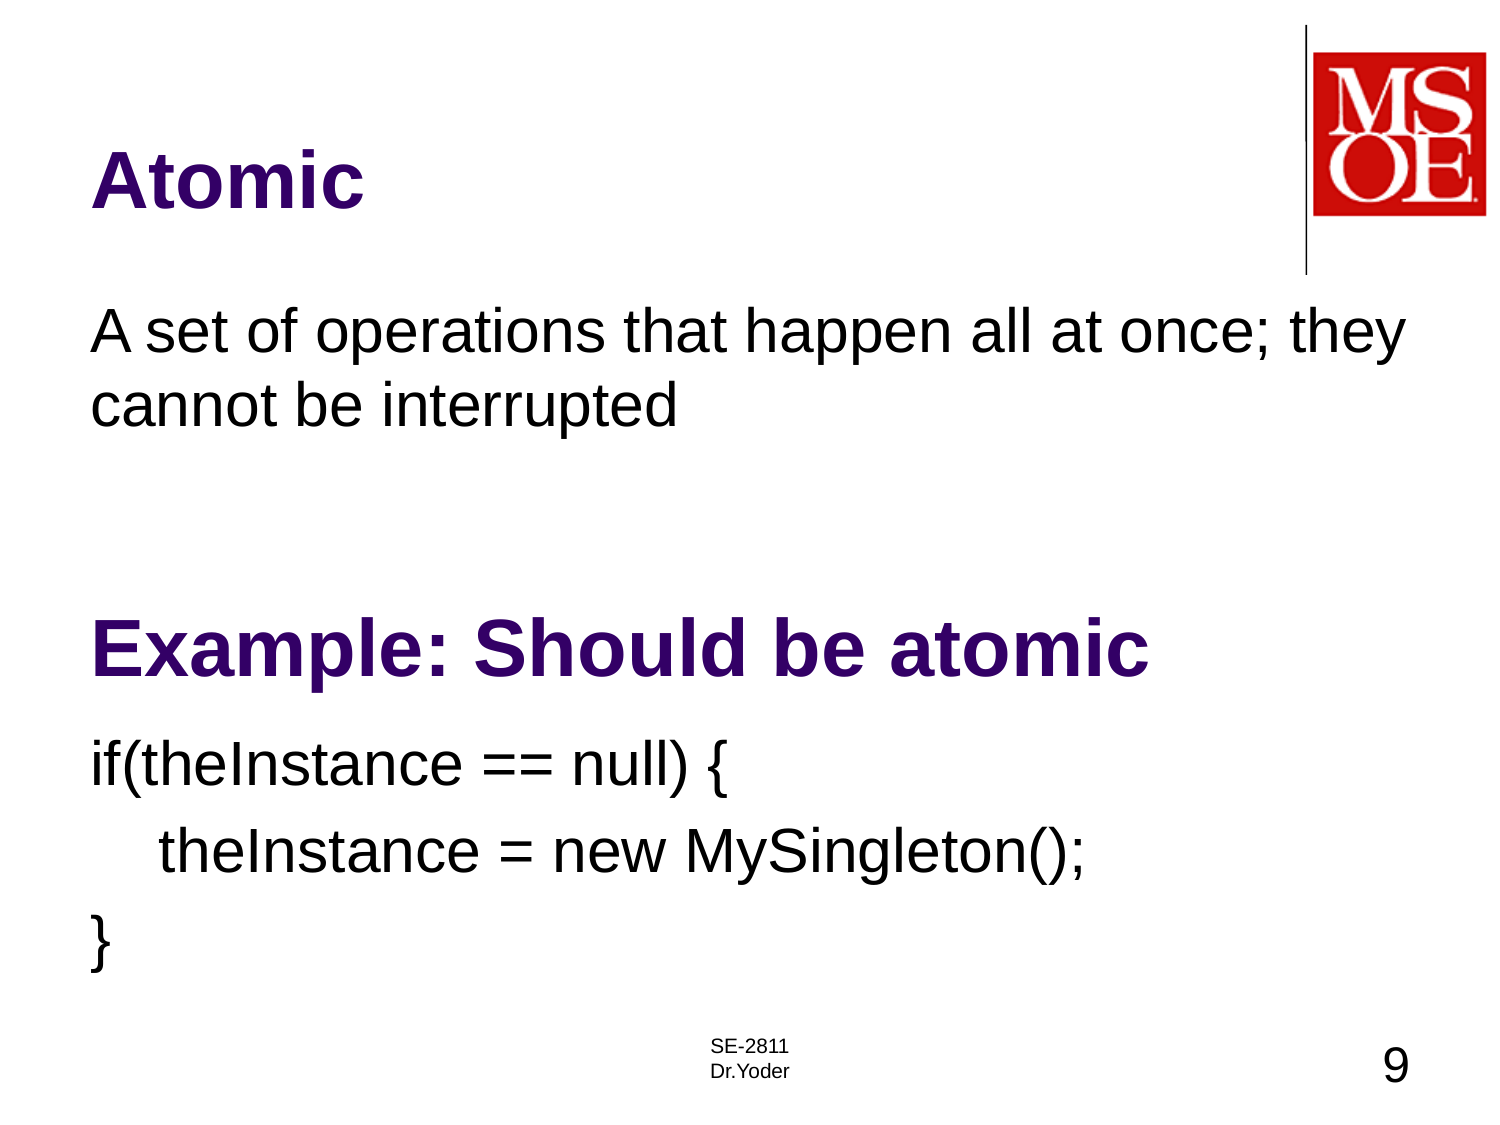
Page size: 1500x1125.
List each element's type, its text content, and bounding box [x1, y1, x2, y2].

picture [1313, 37, 1488, 232]
list A set of operations that happen all at once; they cannot be interrupted [74, 281, 1426, 576]
title Atomic [74, 19, 1313, 233]
footer SE-2811 Dr.Yoder [512, 1024, 988, 1101]
slide_number 9 [1074, 1024, 1426, 1101]
list Example: Should be atomic [74, 587, 1438, 688]
list if(theInstance == null) { theInstance = new MySingleton(); } [74, 715, 1426, 1026]
